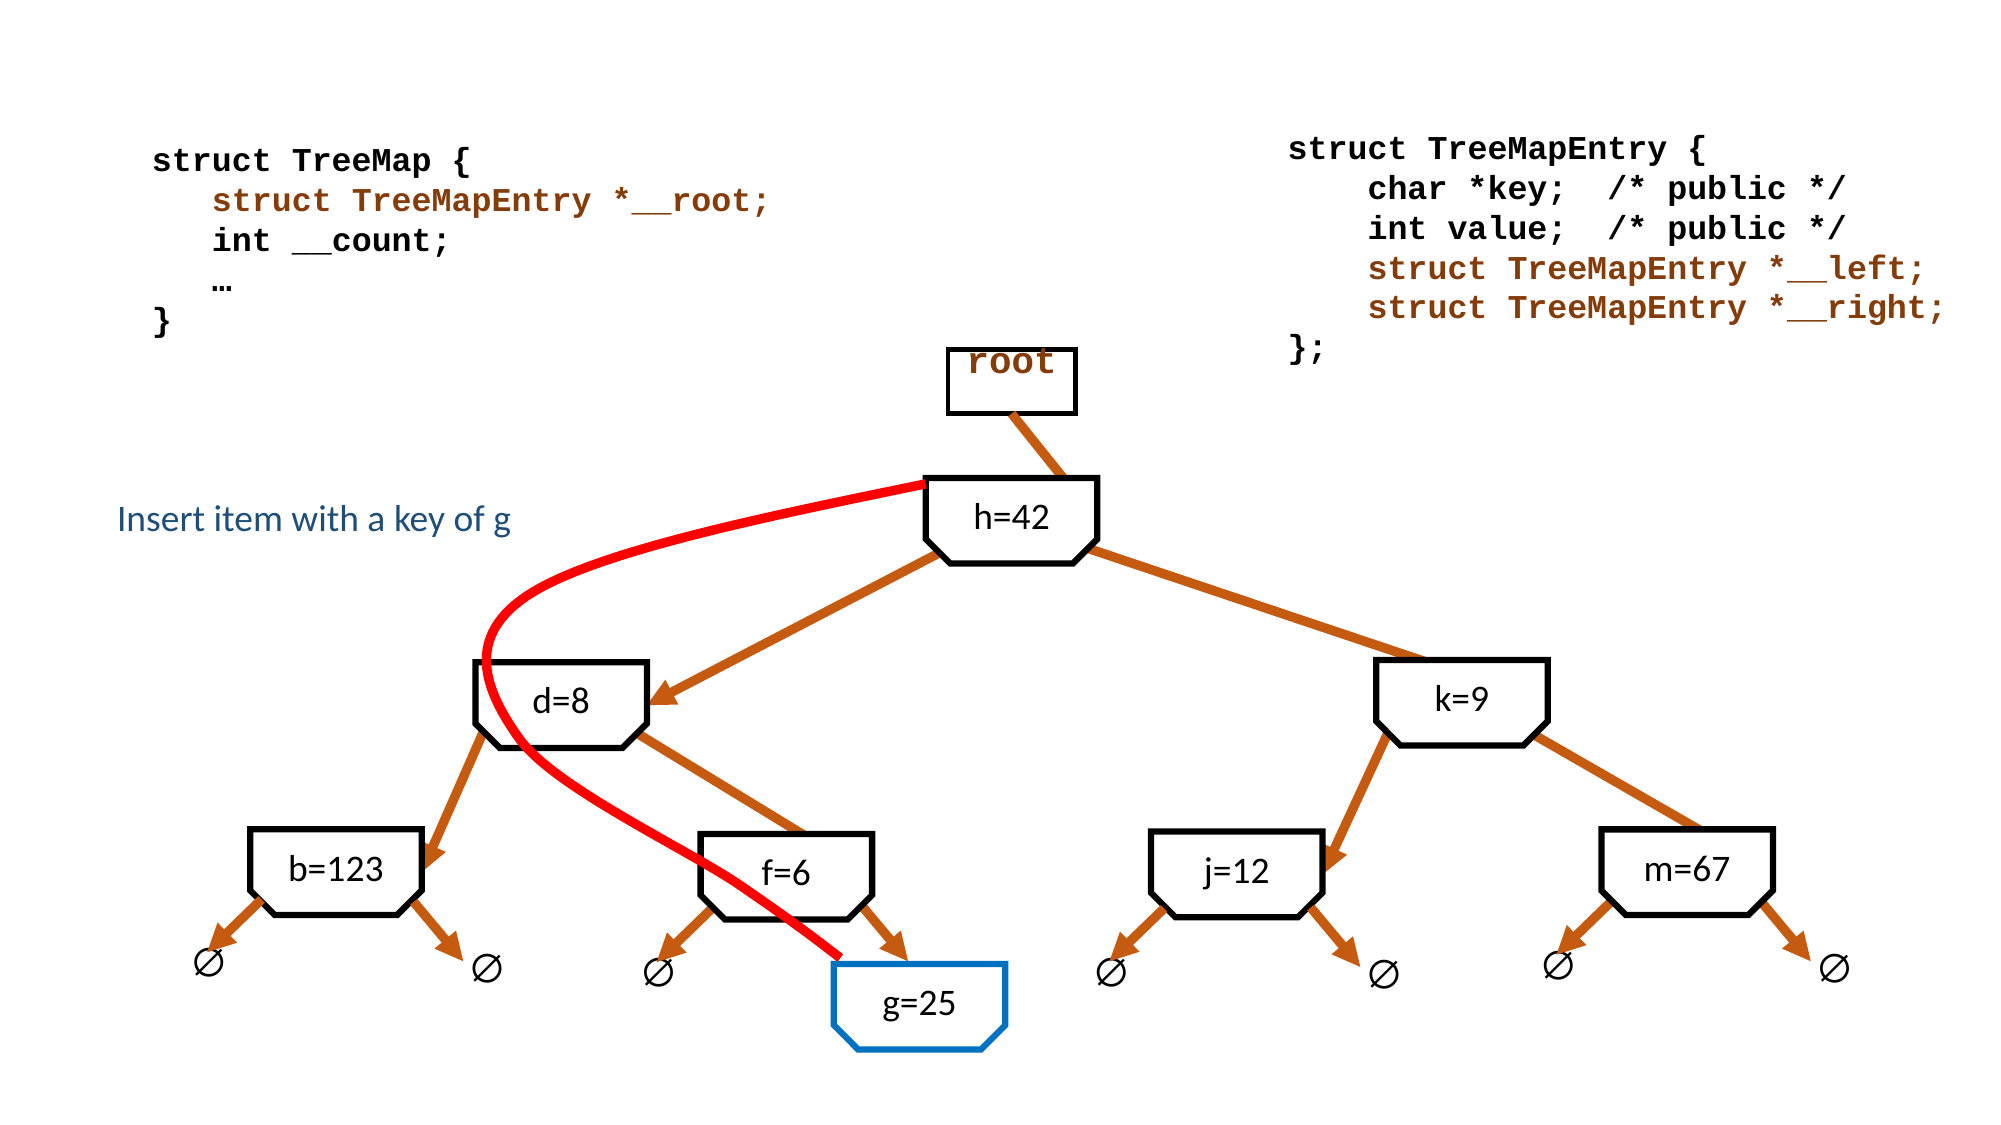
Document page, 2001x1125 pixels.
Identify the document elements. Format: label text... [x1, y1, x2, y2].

text_box k=9 [1375, 658, 1549, 747]
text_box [1556, 901, 1611, 955]
text_box Insert item with a key of g [102, 486, 527, 547]
text_box ∅ [1346, 940, 1397, 1006]
text_box struct TreeMapEntry { char *key; /* public */ int value; /* public */ struct TreeMapEntry *__left; struct TreeMapEntry *__right; }; [1272, 118, 1973, 373]
text_box b=123 [249, 828, 423, 916]
text_box ∅ [1073, 938, 1125, 1004]
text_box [335, 732, 484, 830]
text_box ∅ [1520, 931, 1572, 998]
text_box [1310, 907, 1361, 967]
text_box h=42 [924, 476, 1099, 565]
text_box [635, 732, 787, 834]
text_box ∅ [620, 939, 672, 1005]
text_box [413, 901, 464, 962]
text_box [1109, 908, 1165, 962]
text_box struct TreeMap { struct TreeMapEntry *__root; int __count; … } [137, 130, 830, 346]
text_box ∅ [1796, 934, 1848, 1001]
text_box ∅ [449, 934, 500, 1001]
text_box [1083, 546, 1463, 660]
text_box ∅ [171, 929, 222, 995]
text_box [207, 899, 262, 953]
text_box f=6 [699, 862, 787, 921]
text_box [858, 901, 909, 962]
text_box d=8 [474, 661, 525, 749]
text_box root [947, 348, 1076, 415]
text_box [656, 909, 712, 963]
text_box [561, 530, 982, 663]
text_box [485, 576, 894, 959]
text_box g=25 [832, 962, 1007, 1051]
text_box j=12 [1150, 830, 1324, 919]
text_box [1523, 729, 1688, 830]
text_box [1761, 901, 1811, 962]
text_box m=67 [1600, 828, 1774, 916]
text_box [1236, 729, 1390, 832]
text_box f=6 [848, 832, 874, 921]
text_box [709, 482, 927, 530]
